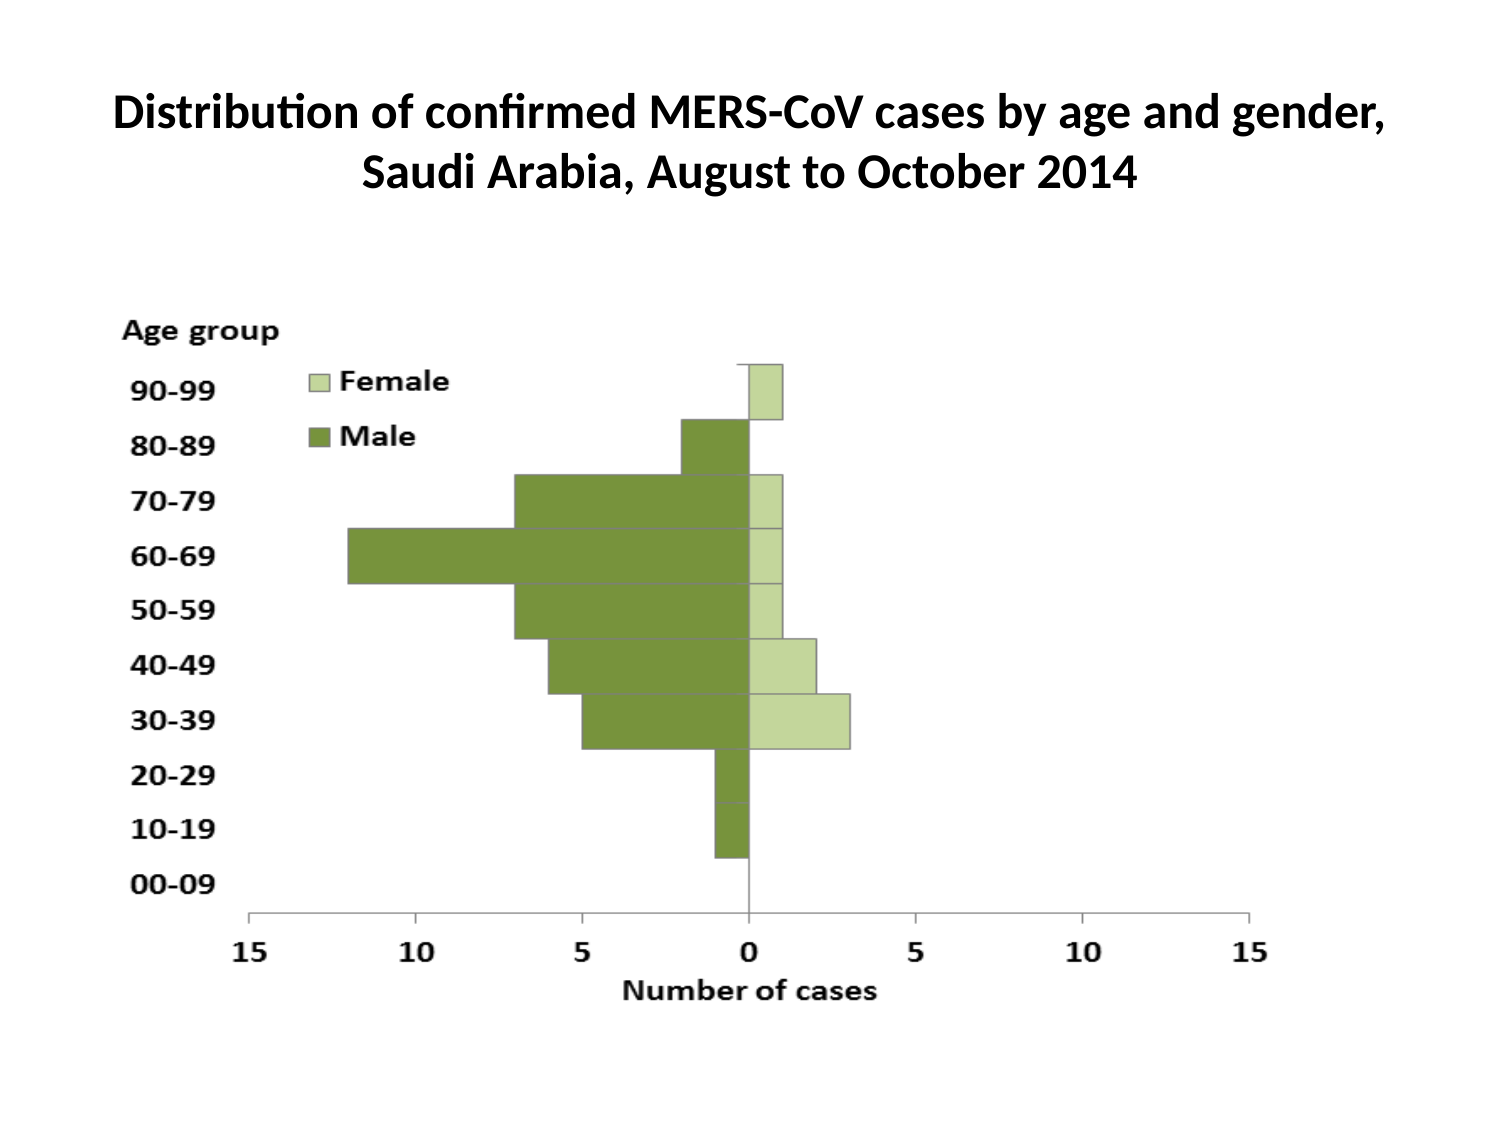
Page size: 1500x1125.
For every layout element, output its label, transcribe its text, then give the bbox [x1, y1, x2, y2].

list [112, 299, 1376, 1013]
title Distribution of confirmed MERS-CoV cases by age and gender, Saudi Arabia, August to October 2014 [75, 45, 1425, 233]
